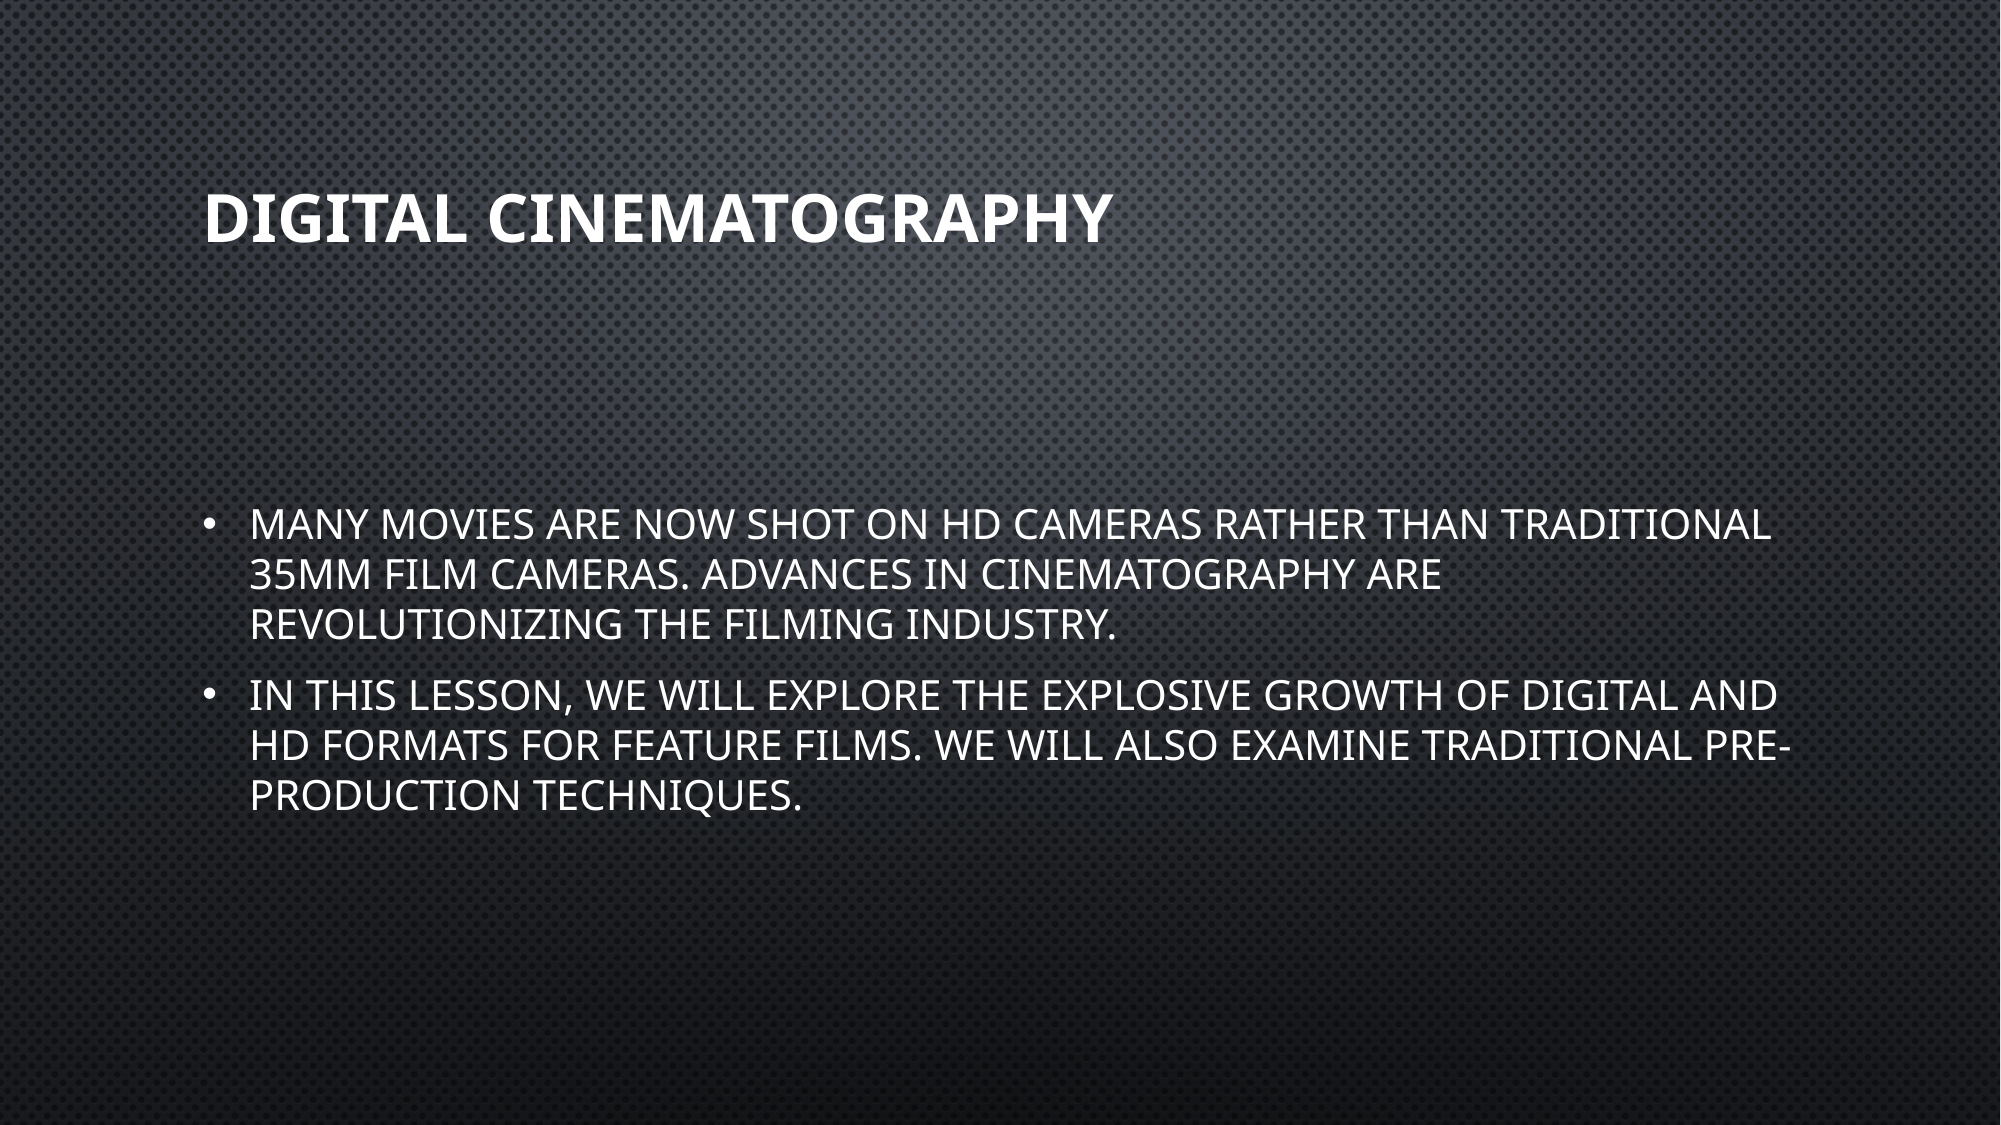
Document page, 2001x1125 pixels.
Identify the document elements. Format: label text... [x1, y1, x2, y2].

list Many movies are now shot on HD cameras rather than traditional 35mm film cameras. Advances in cinematography are revolutionizing the filming industry. In this lesson, we will explore the explosive growth of digital and HD formats for feature films. We will also examine traditional pre-production techniques. [187, 437, 1813, 950]
title DIGITAL CINEMATOGRAPHY [187, 99, 1813, 413]
